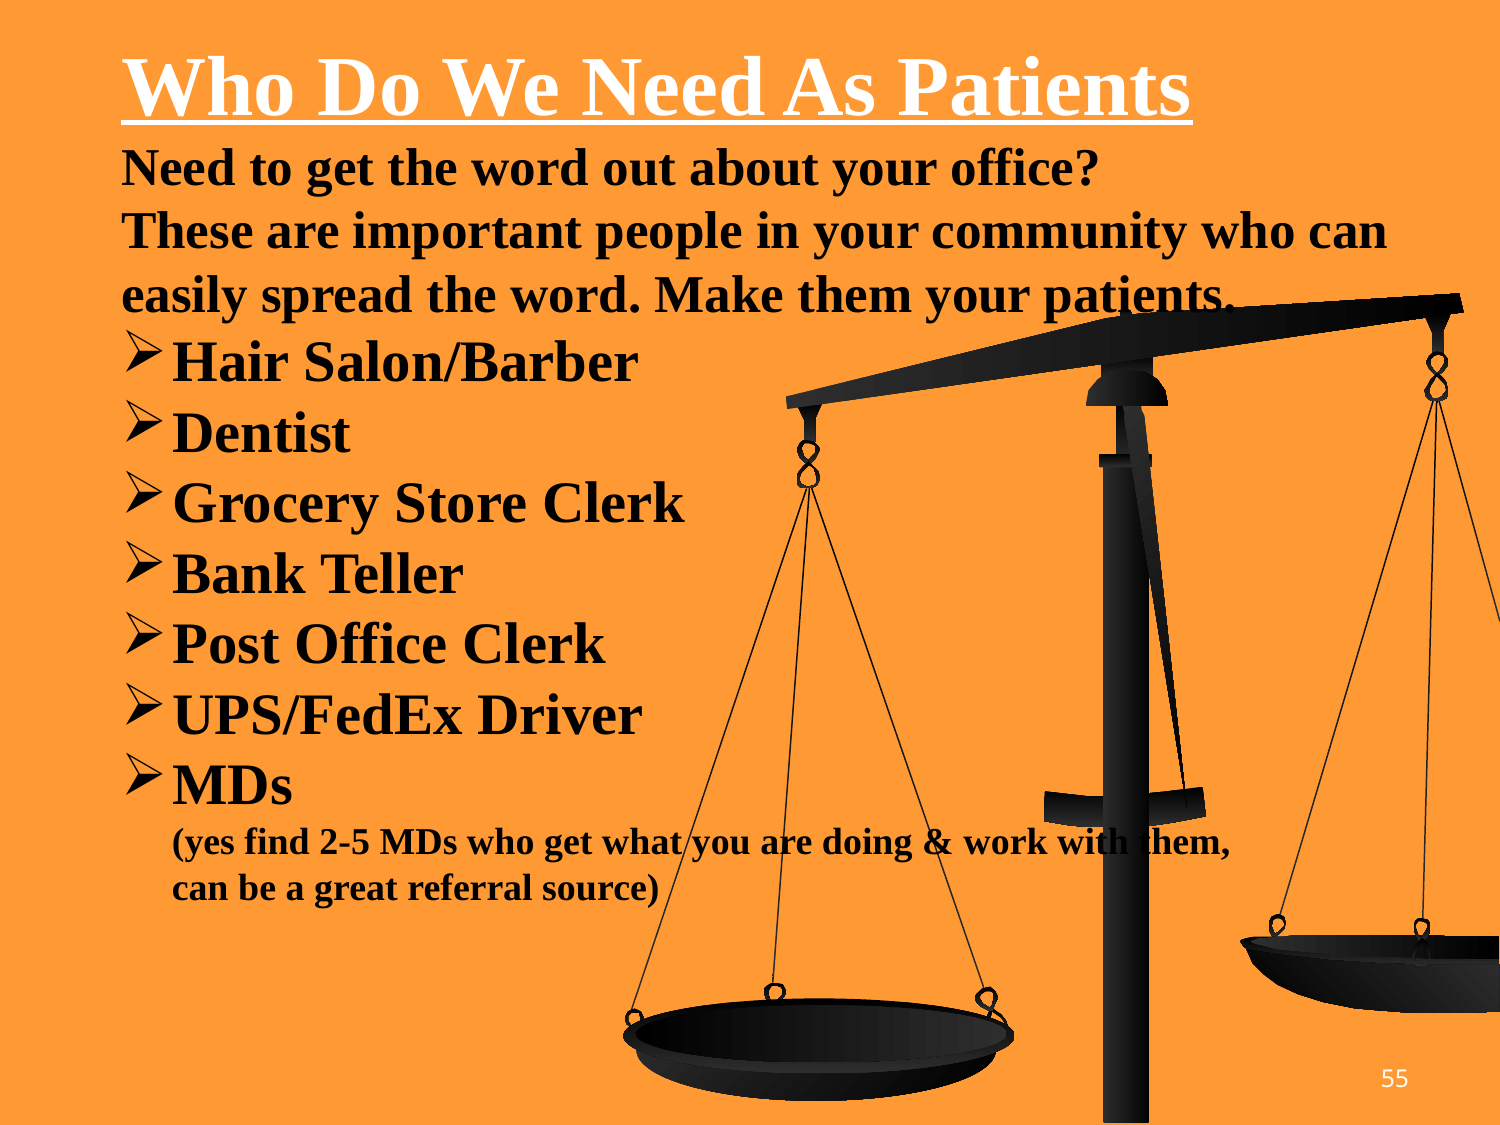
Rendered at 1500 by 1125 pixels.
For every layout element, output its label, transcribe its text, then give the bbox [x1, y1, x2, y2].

slide_number 55 [1074, 1029, 1426, 1106]
text_box Who Do We Need As Patients Need to get the word out about your office? These are important people in your community who can easily spread the word. Make them your patients. Hair Salon/Barber Dentist Grocery Store Clerk Bank Teller Post Office Clerk UPS/FedEx Driver MDs (yes find 2-5 MDs who get what you are doing & work with them, can be a great referral source) [106, 443, 1444, 631]
